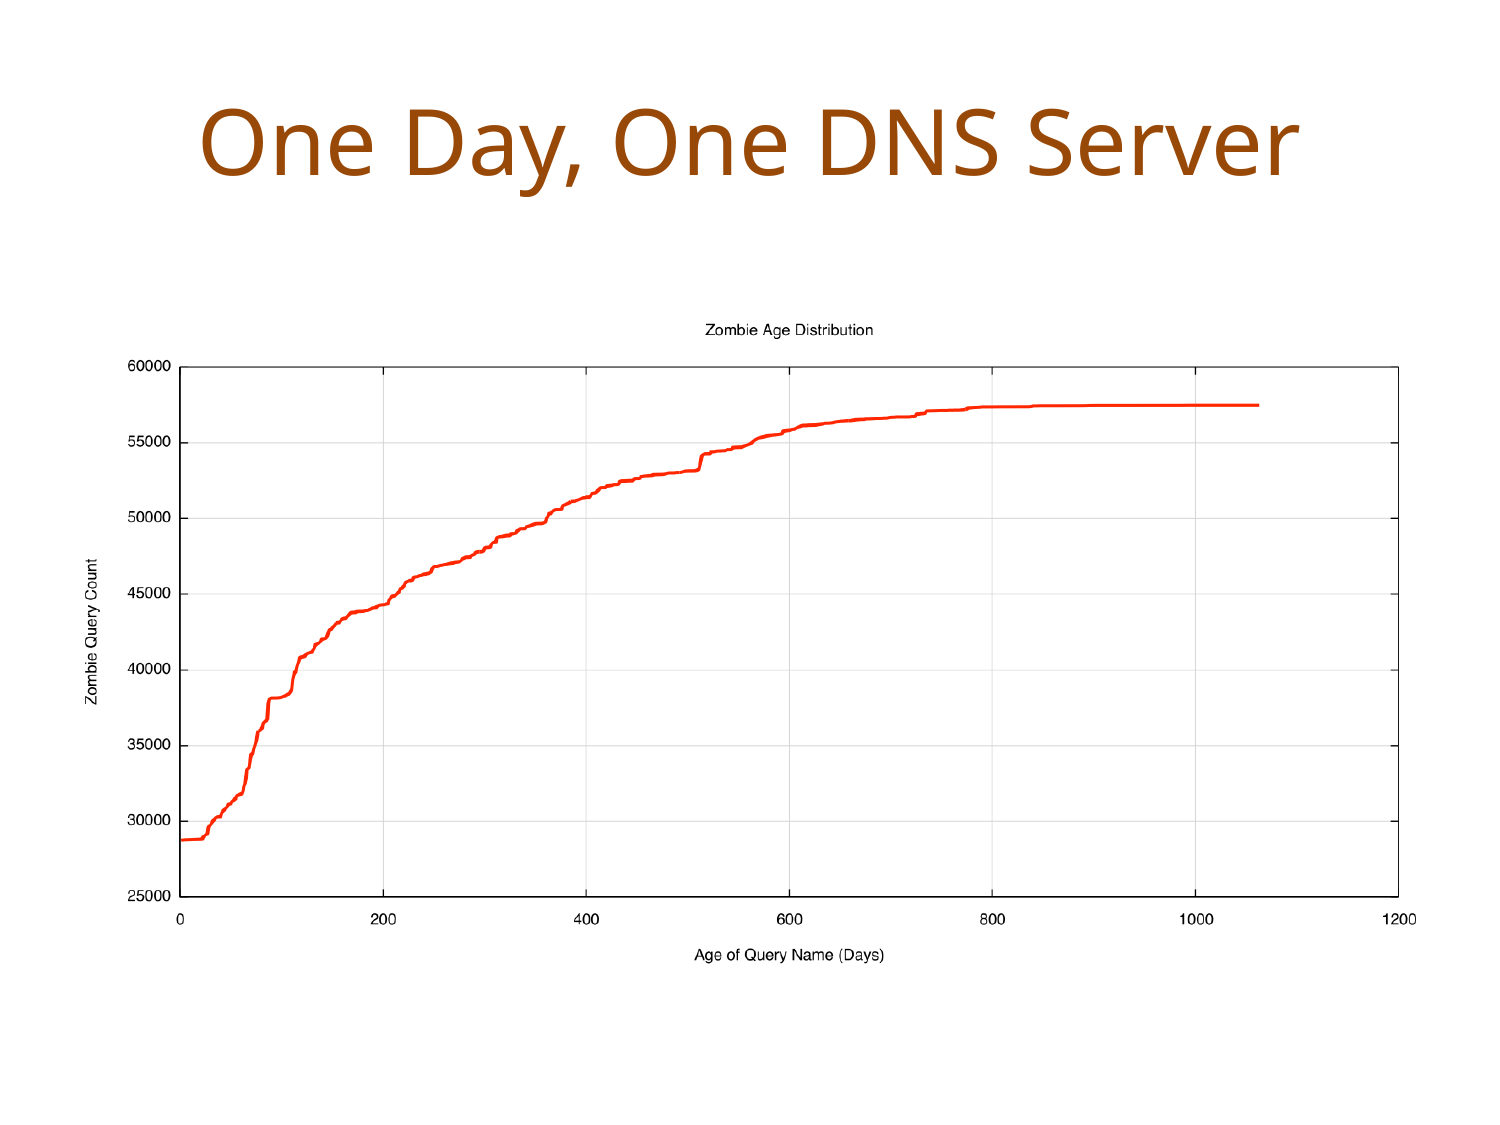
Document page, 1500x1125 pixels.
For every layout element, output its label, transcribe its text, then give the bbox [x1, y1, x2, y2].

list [74, 295, 1426, 972]
title One Day, One DNS Server [75, 45, 1425, 233]
